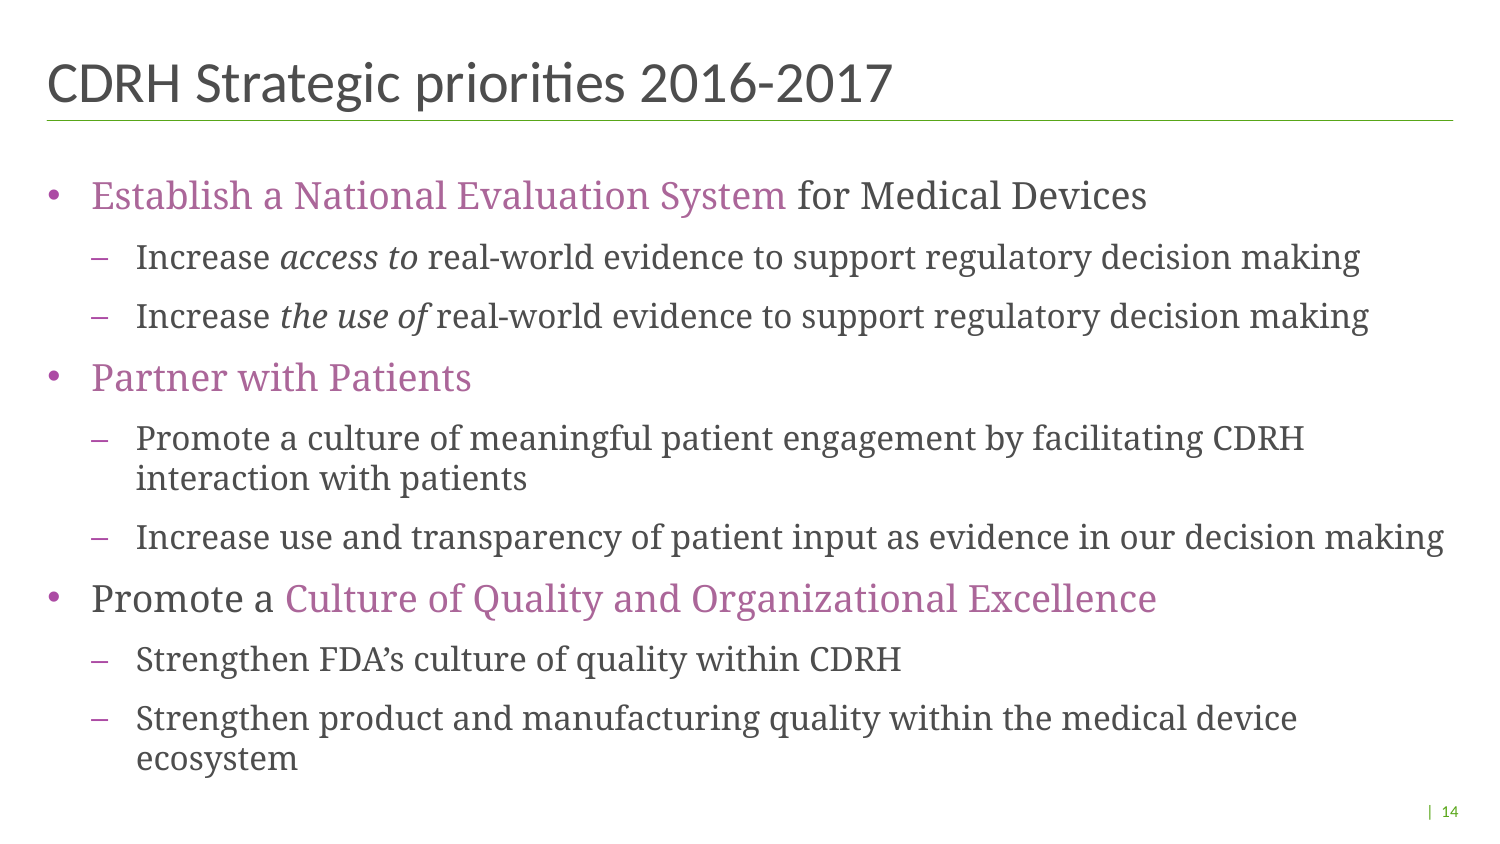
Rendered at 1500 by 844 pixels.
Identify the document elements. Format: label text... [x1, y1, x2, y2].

list Establish a National Evaluation System for Medical Devices Increase access to real-world evidence to support regulatory decision making Increase the use of real-world evidence to support regulatory decision making Partner with Patients Promote a culture of meaningful patient engagement by facilitating CDRH interaction with patients Increase use and transparency of patient input as evidence in our decision making Promote a Culture of Quality and Organizational Excellence Strengthen FDA’s culture of quality within CDRH Strengthen product and manufacturing quality within the medical device ecosystem [46, 165, 1454, 813]
title CDRH Strategic priorities 2016-2017 [46, 46, 1454, 121]
slide_number | 14 [1423, 793, 1474, 829]
